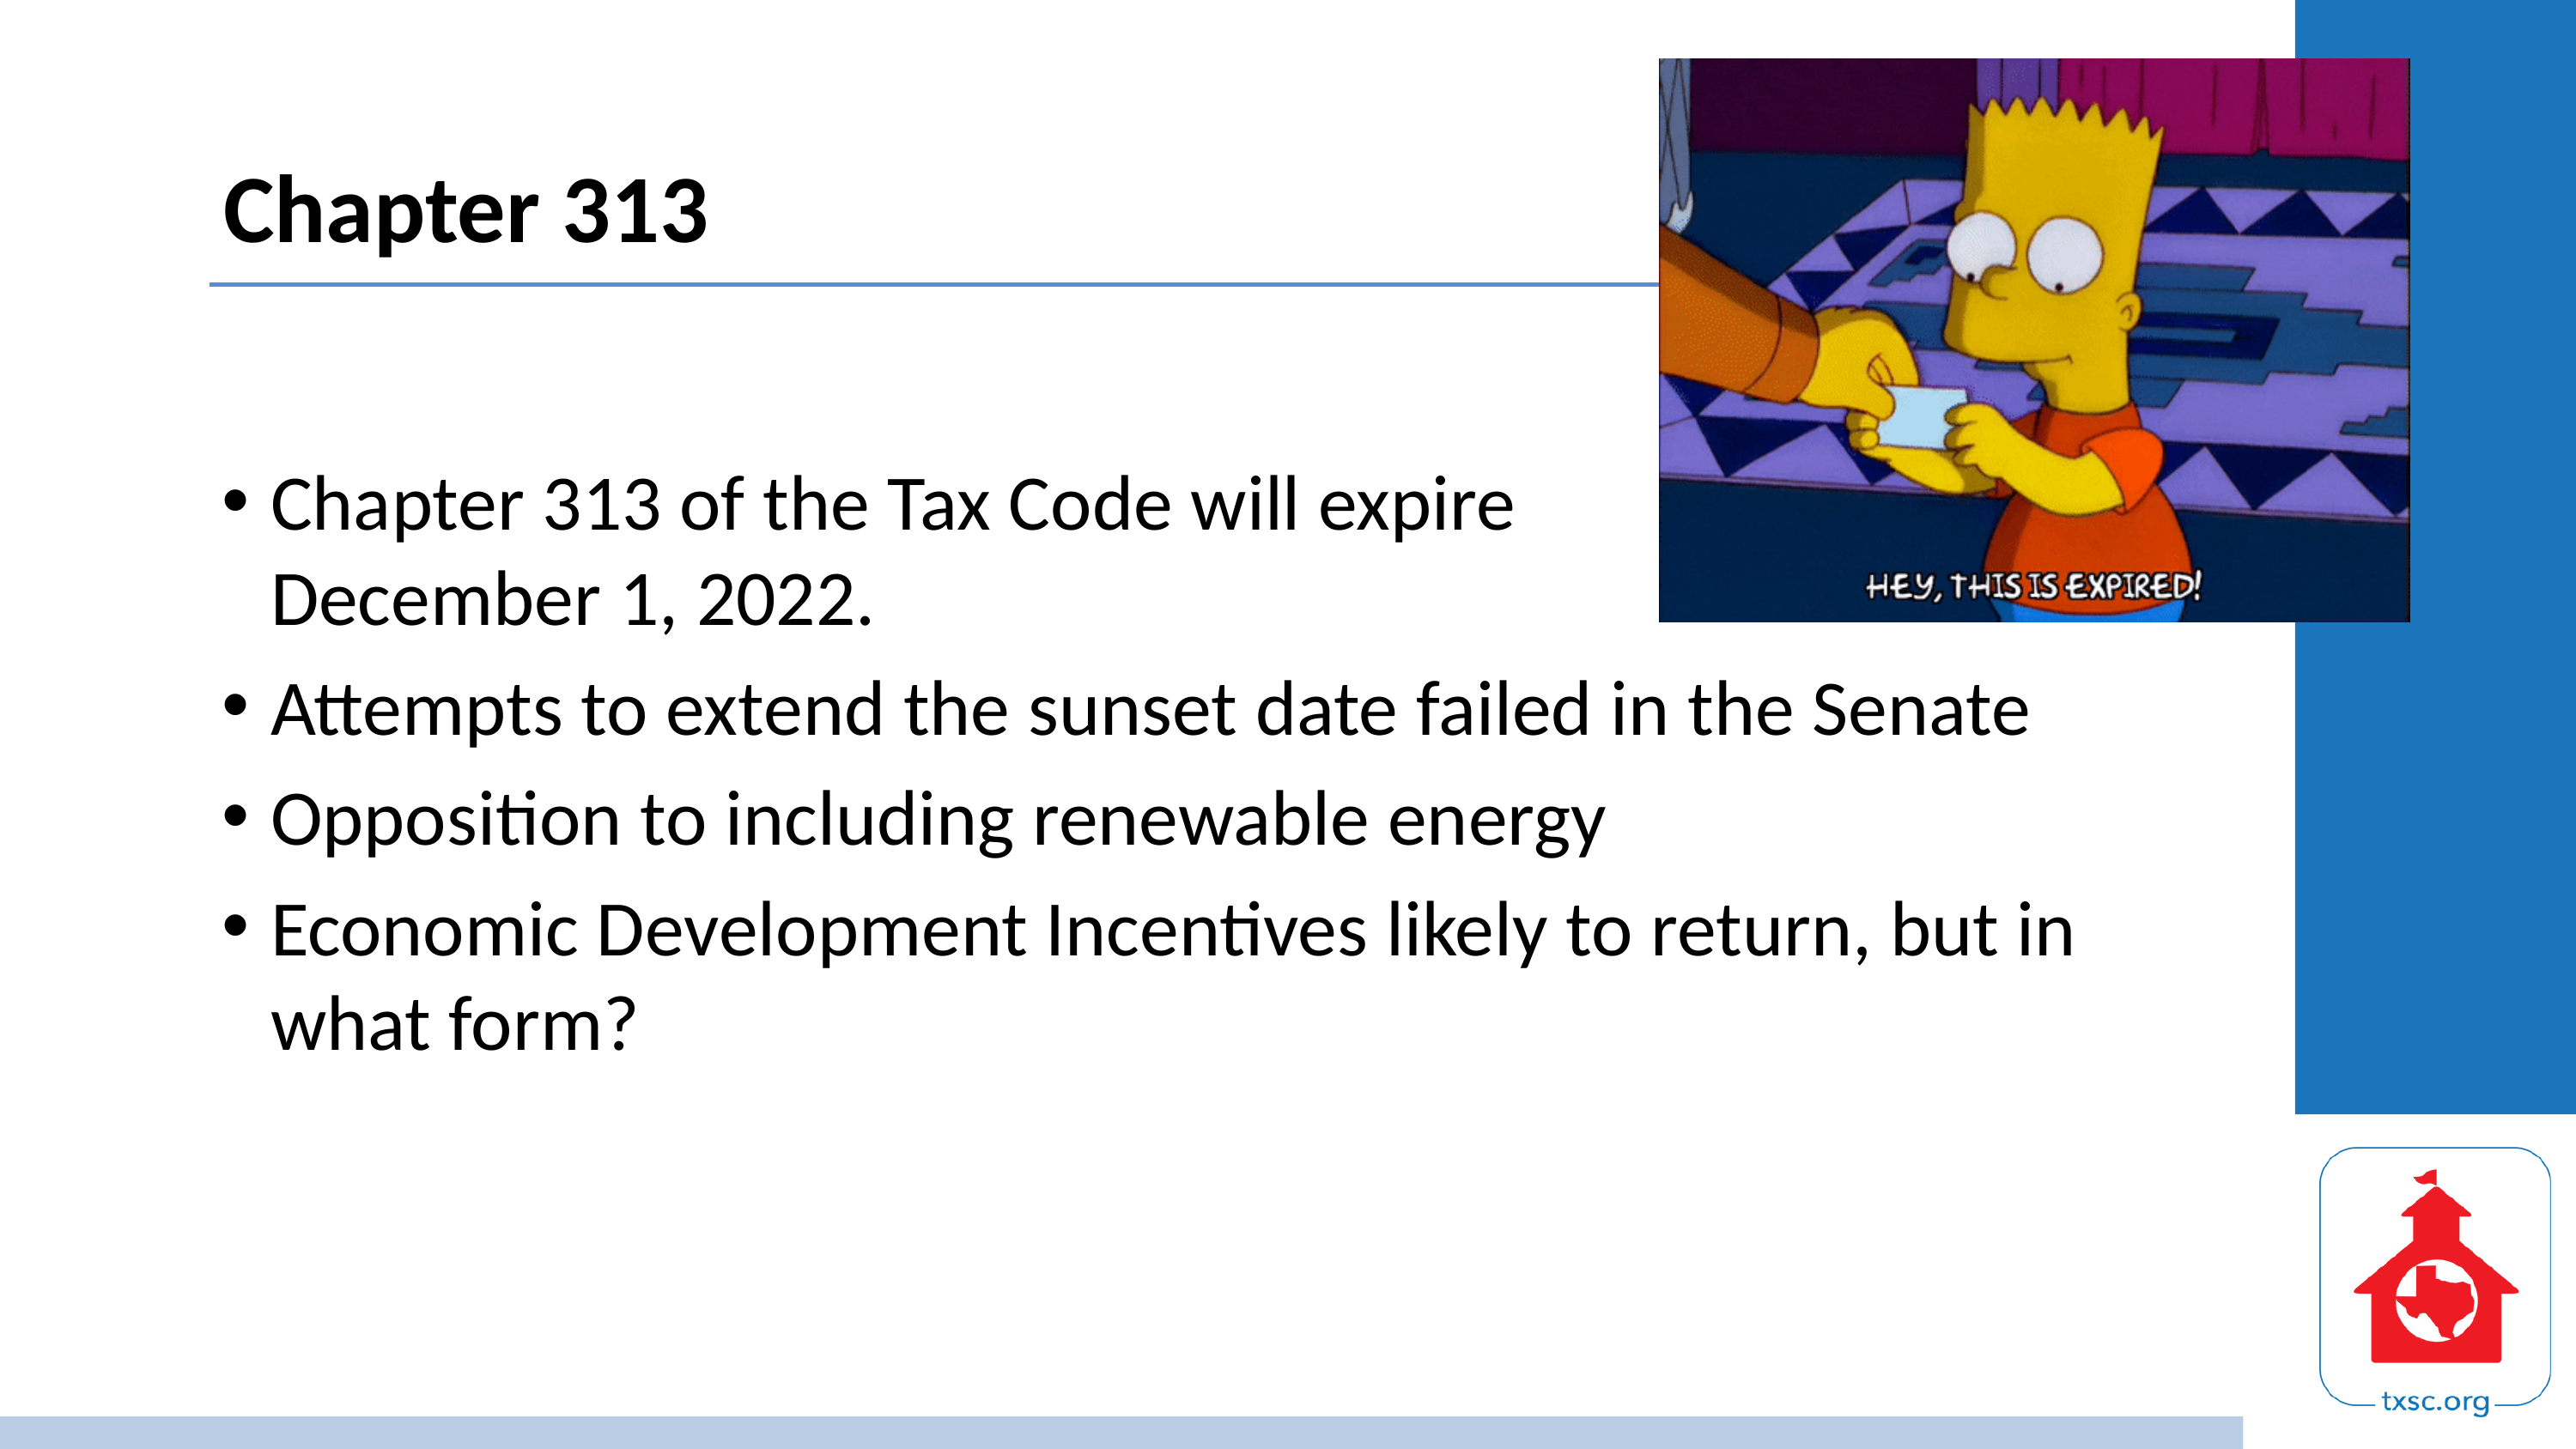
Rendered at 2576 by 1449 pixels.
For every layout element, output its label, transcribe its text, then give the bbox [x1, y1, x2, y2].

title Chapter 313 [210, 123, 1655, 285]
picture [2319, 1147, 2551, 1417]
picture [1659, 58, 2410, 622]
list Chapter 313 of the Tax Code will expire December 1, 2022. Attempts to extend the sunset date failed in the Senate Opposition to including renewable energy Economic Development Incentives likely to return, but in what form? [209, 445, 2115, 1083]
